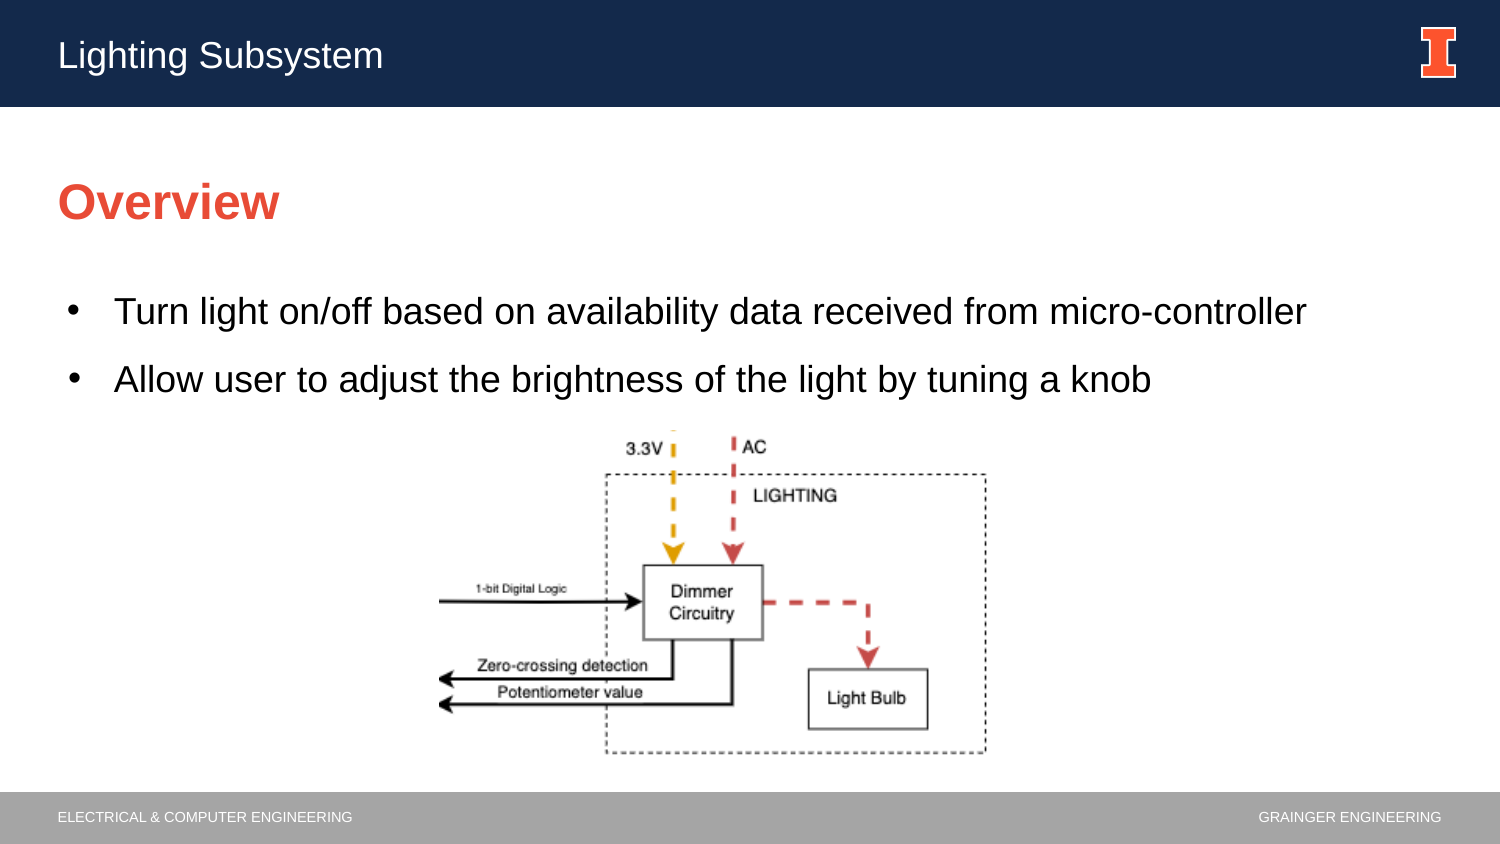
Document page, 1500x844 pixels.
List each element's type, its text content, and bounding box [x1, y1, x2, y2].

text_box GRAINGER ENGINEERING [1148, 802, 1453, 832]
list Overview Turn light on/off based on availability data received from micro-controller Allow user to adjust the brightness of the light by tuning a knob [46, 164, 1422, 758]
text_box [0, 792, 1500, 844]
picture [1421, 27, 1456, 78]
text_box ELECTRICAL & COMPUTER ENGINEERING [46, 802, 1030, 832]
picture [439, 430, 996, 767]
text_box Lighting Subsystem [46, 25, 1389, 82]
text_box [0, 0, 1500, 107]
